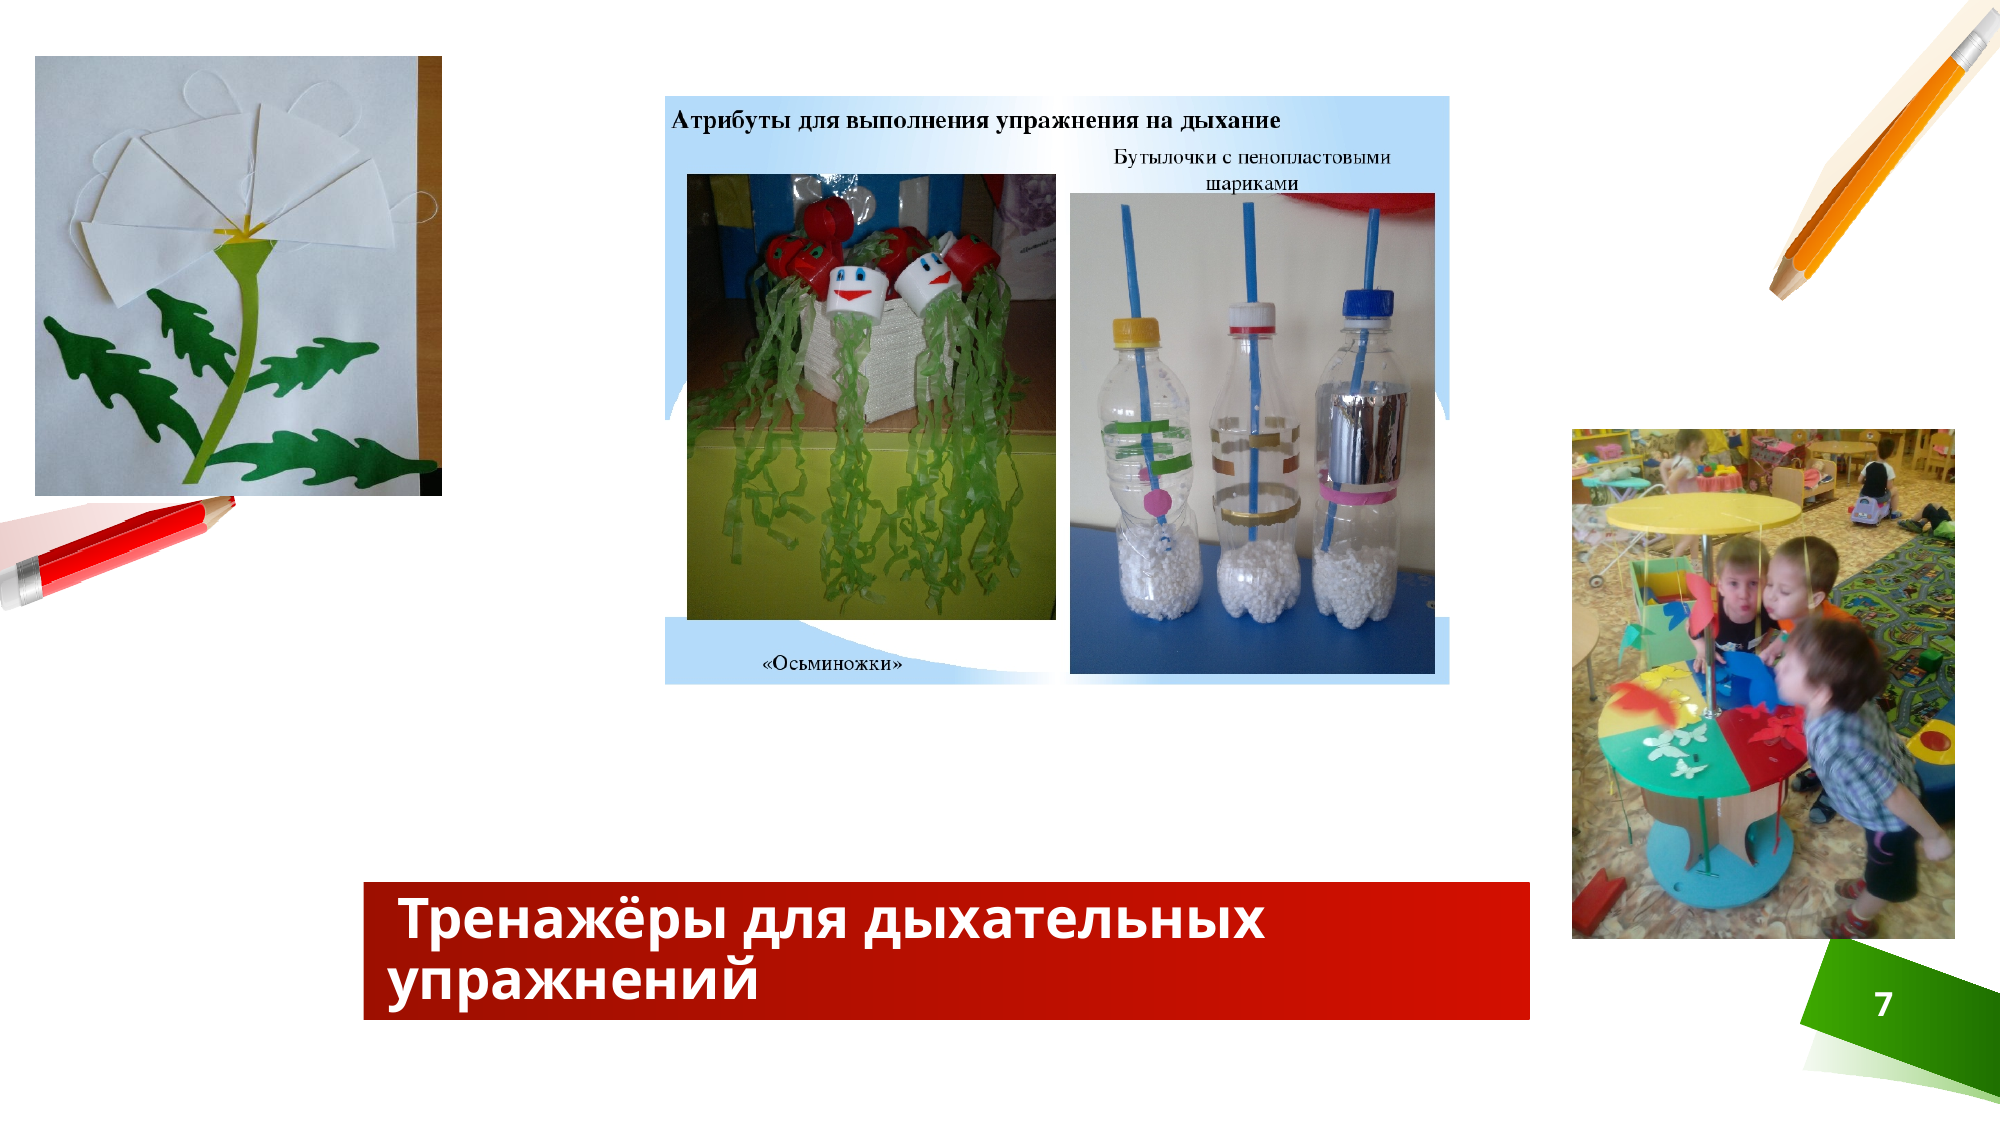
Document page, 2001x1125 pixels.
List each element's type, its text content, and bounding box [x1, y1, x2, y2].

title Тренажёры для дыхательных упражнений [363, 882, 1530, 1020]
picture [1755, 0, 2000, 322]
slide_number 7 [1831, 975, 1937, 1036]
picture [1572, 429, 1955, 940]
footer [149, 956, 583, 1054]
picture [0, 496, 248, 613]
picture [665, 96, 1450, 685]
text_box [35, 56, 443, 496]
